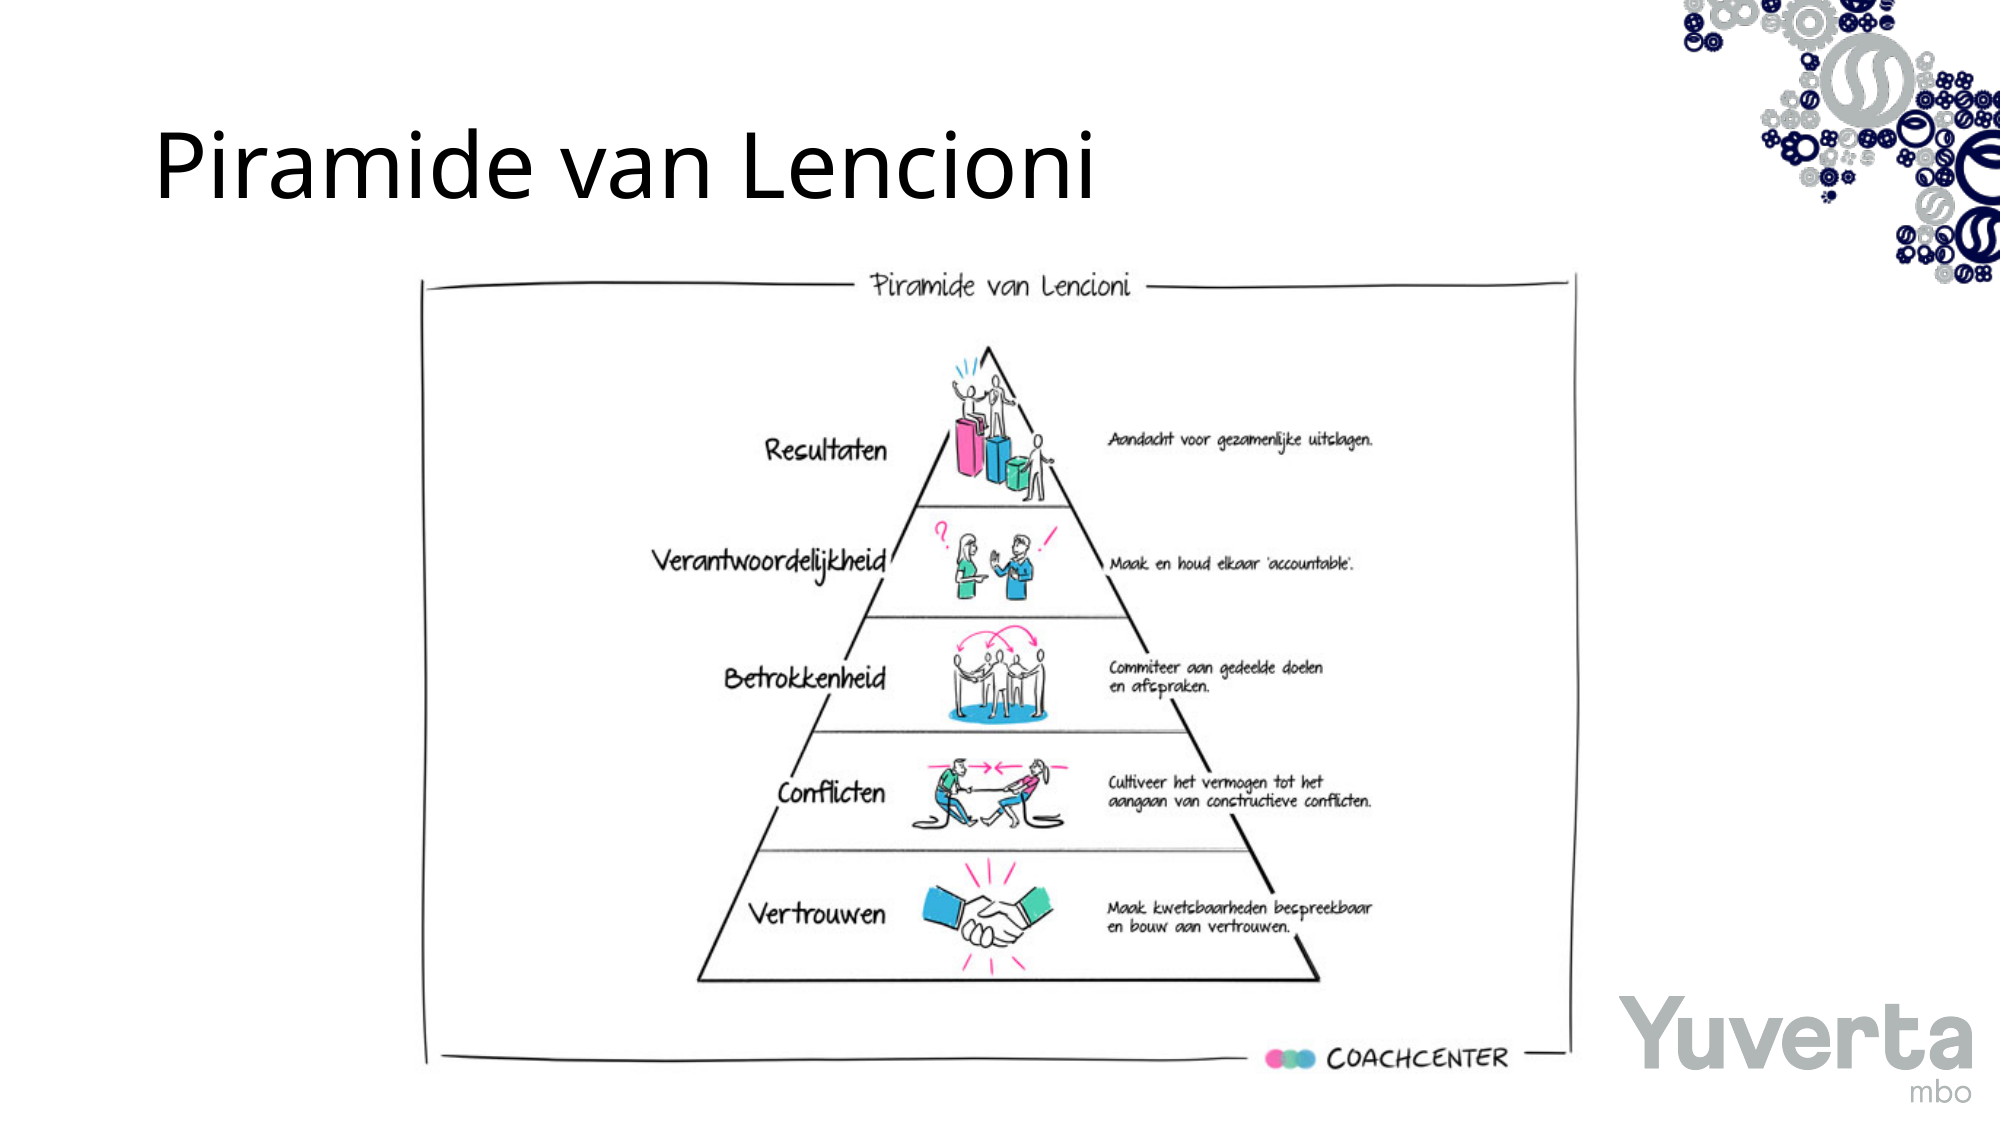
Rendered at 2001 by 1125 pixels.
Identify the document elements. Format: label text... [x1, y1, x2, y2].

picture [0, 0, 2000, 1125]
title Piramide van Lencioni [137, 59, 1863, 278]
